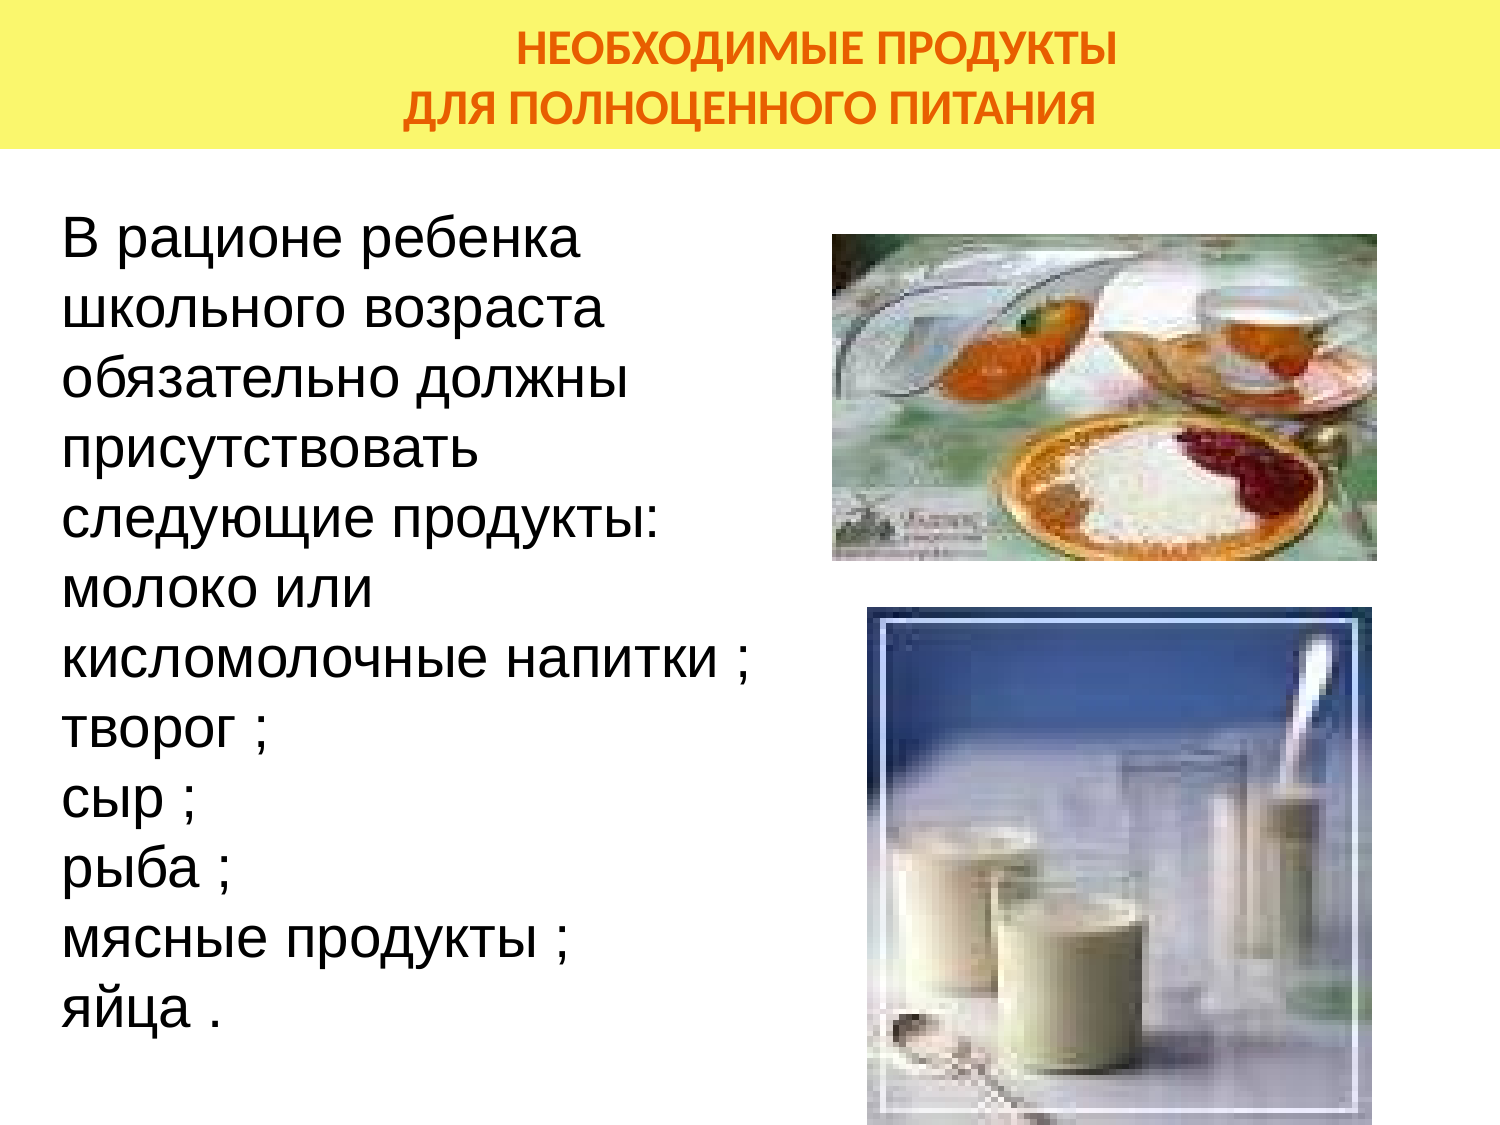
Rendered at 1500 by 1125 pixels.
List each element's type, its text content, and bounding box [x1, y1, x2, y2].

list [831, 234, 1377, 562]
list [866, 607, 1372, 1125]
text_box НЕОБХОДИМЫЕ ПРОДУКТЫ ДЛЯ ПОЛНОЦЕННОГО ПИТАНИЯ [0, 0, 1500, 149]
text_box В рационе ребенка школьного возраста обязательно должны присутствовать следующие продукты: молоко или кисломолочные напитки ; творог ; сыр ; рыба ; мясные продукты ; яйца . [46, 152, 809, 1047]
